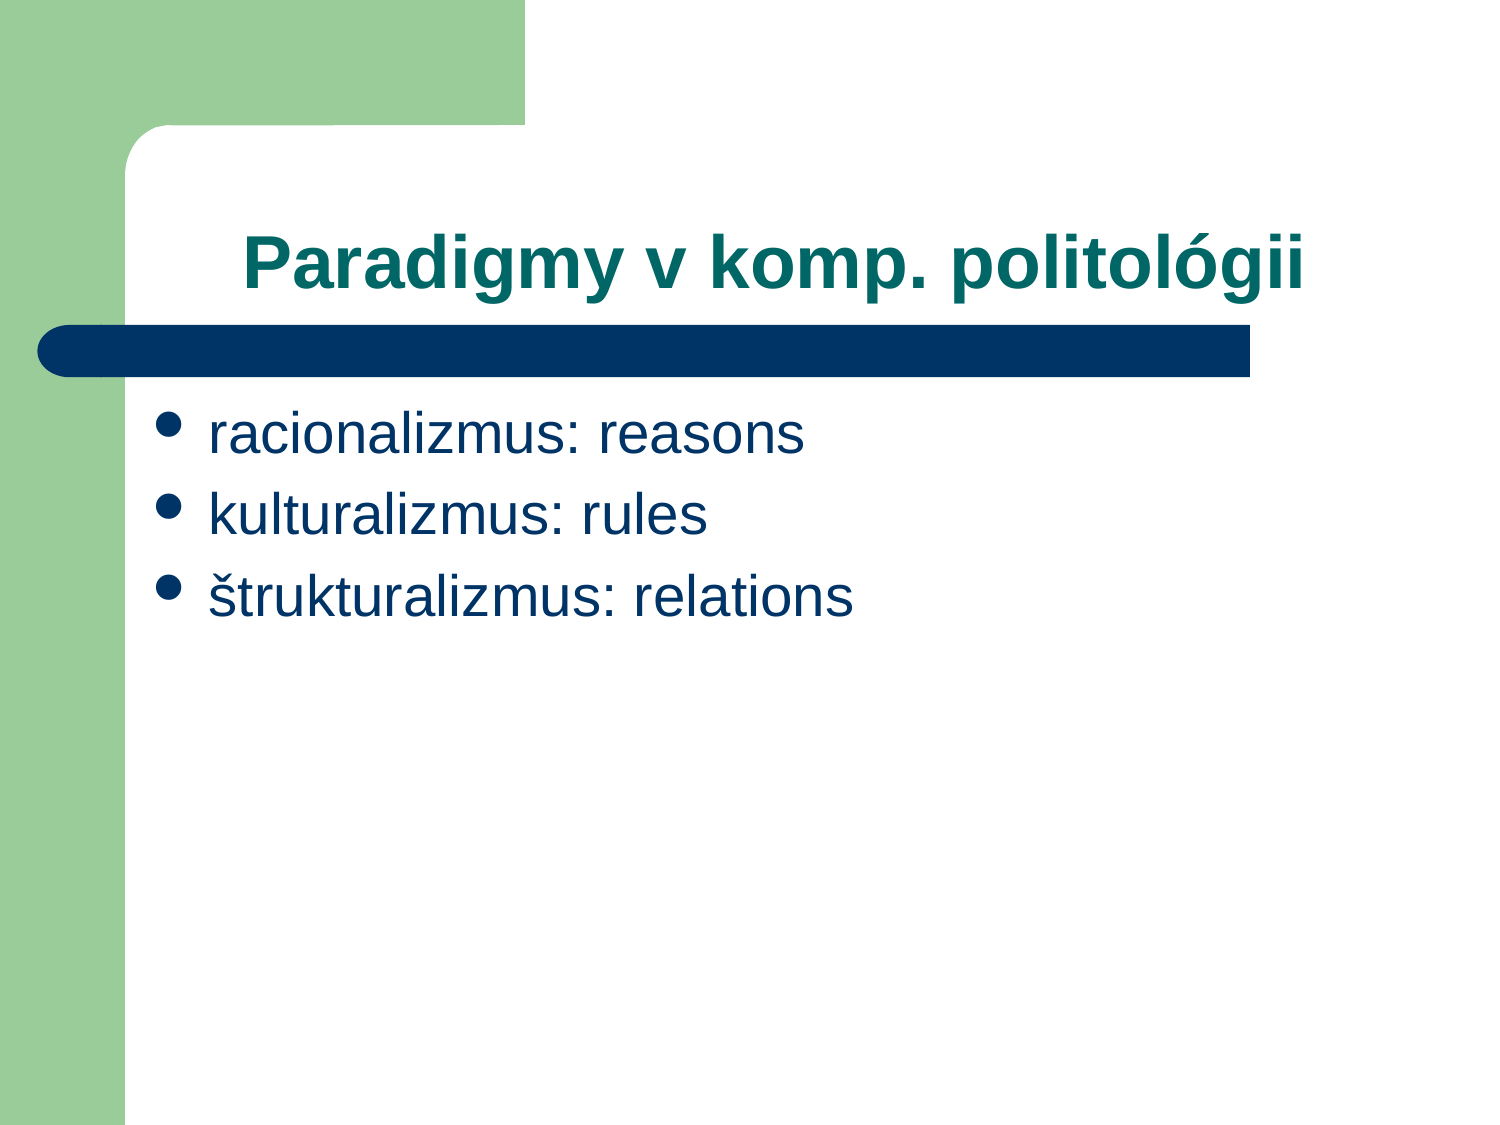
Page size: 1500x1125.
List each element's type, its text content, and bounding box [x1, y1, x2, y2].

title Paradigmy v komp. politológii [125, 125, 1425, 313]
list racionalizmus: reasons kulturalizmus: rules štrukturalizmus: relations [137, 387, 1400, 999]
